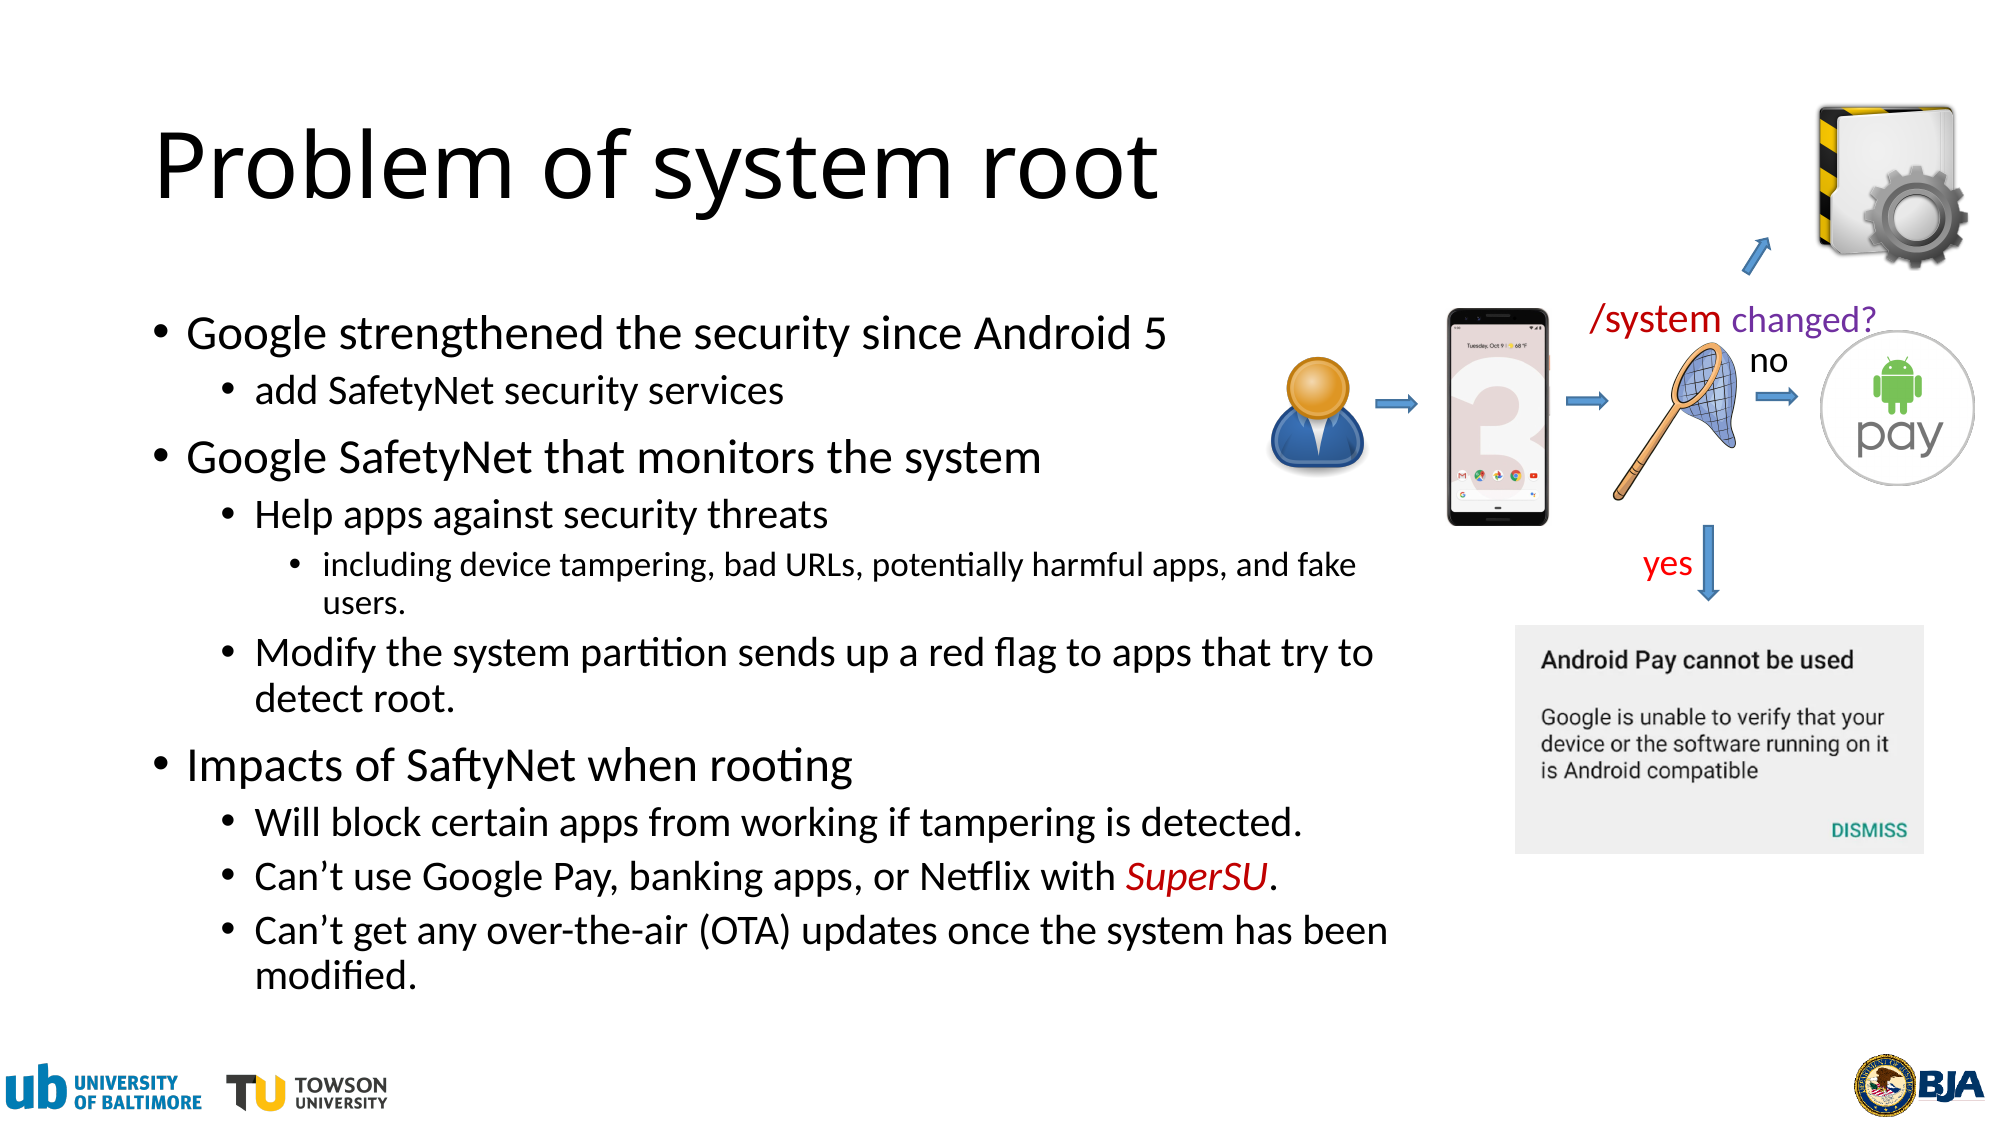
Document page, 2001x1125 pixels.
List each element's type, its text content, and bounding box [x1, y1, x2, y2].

text_box /system changed? [1574, 282, 1894, 348]
text_box [1566, 391, 1607, 411]
picture [1445, 308, 1553, 526]
text_box [1384, 394, 1418, 414]
title Problem of system root [137, 59, 1863, 278]
text_box yes [1628, 530, 1709, 591]
text_box no [1734, 327, 1804, 388]
list Google strengthened the security since Android 5 add SafetyNet security services Google SafetyNet that monitors the system Help apps against security threats including device tampering, bad URLs, potentially harmful apps, and fake users. Modify the system partition sends up a red flag to apps that try to detect root. Impacts of SaftyNet when rooting Will block certain apps from working if tampering is detected. Can’t use Google Pay, banking apps, or Netflix with SuperSU. Can’t get any over-the-air (OTA) updates once the system has been modified. [137, 299, 1414, 1014]
picture [1819, 330, 1975, 486]
picture [1804, 100, 1975, 271]
picture [0, 1031, 407, 1125]
picture [1514, 625, 1924, 854]
text_box [1741, 237, 1772, 276]
text_box [1755, 386, 1799, 407]
picture [1854, 1054, 1986, 1117]
picture [1251, 351, 1384, 484]
picture [1607, 341, 1742, 502]
text_box [1698, 524, 1720, 602]
